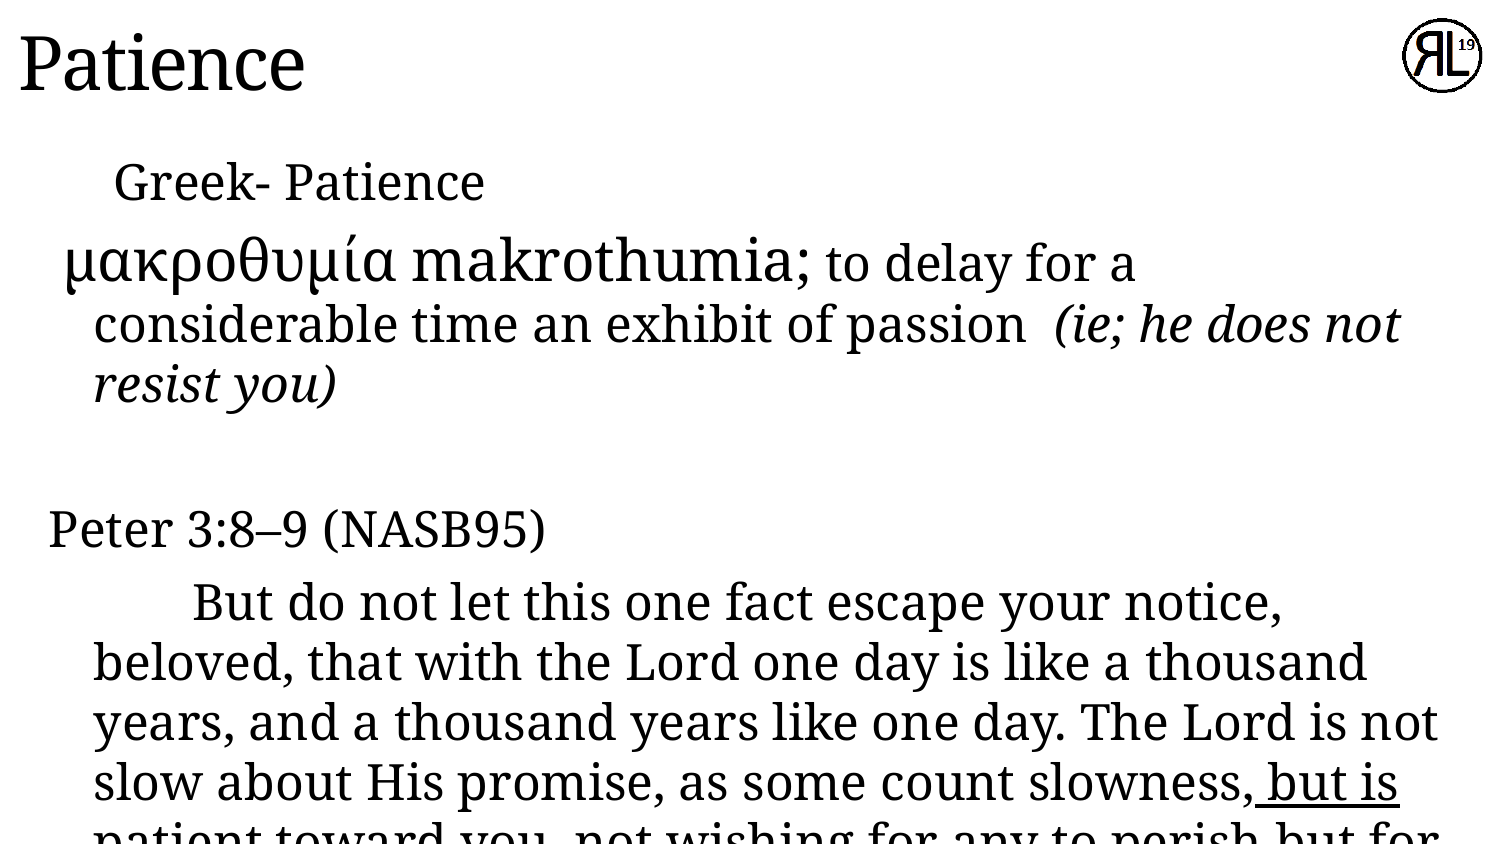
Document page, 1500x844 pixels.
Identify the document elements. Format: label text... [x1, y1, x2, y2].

title Patience [3, 1, 1201, 113]
list Greek- Patience μακροθυμία makrothumia; to delay for a considerable time an exhibit of passion (ie; he does not resist you) Peter 3:8–9 (NASB95) But do not let this one fact escape your notice, beloved, that with the Lord one day is like a thousand years, and a thousand years like one day. The Lord is not slow about His promise, as some count slowness, but is patient toward you, not wishing for any to perish but for all to come to repentance. [34, 142, 1465, 844]
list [1375, 4, 1500, 103]
